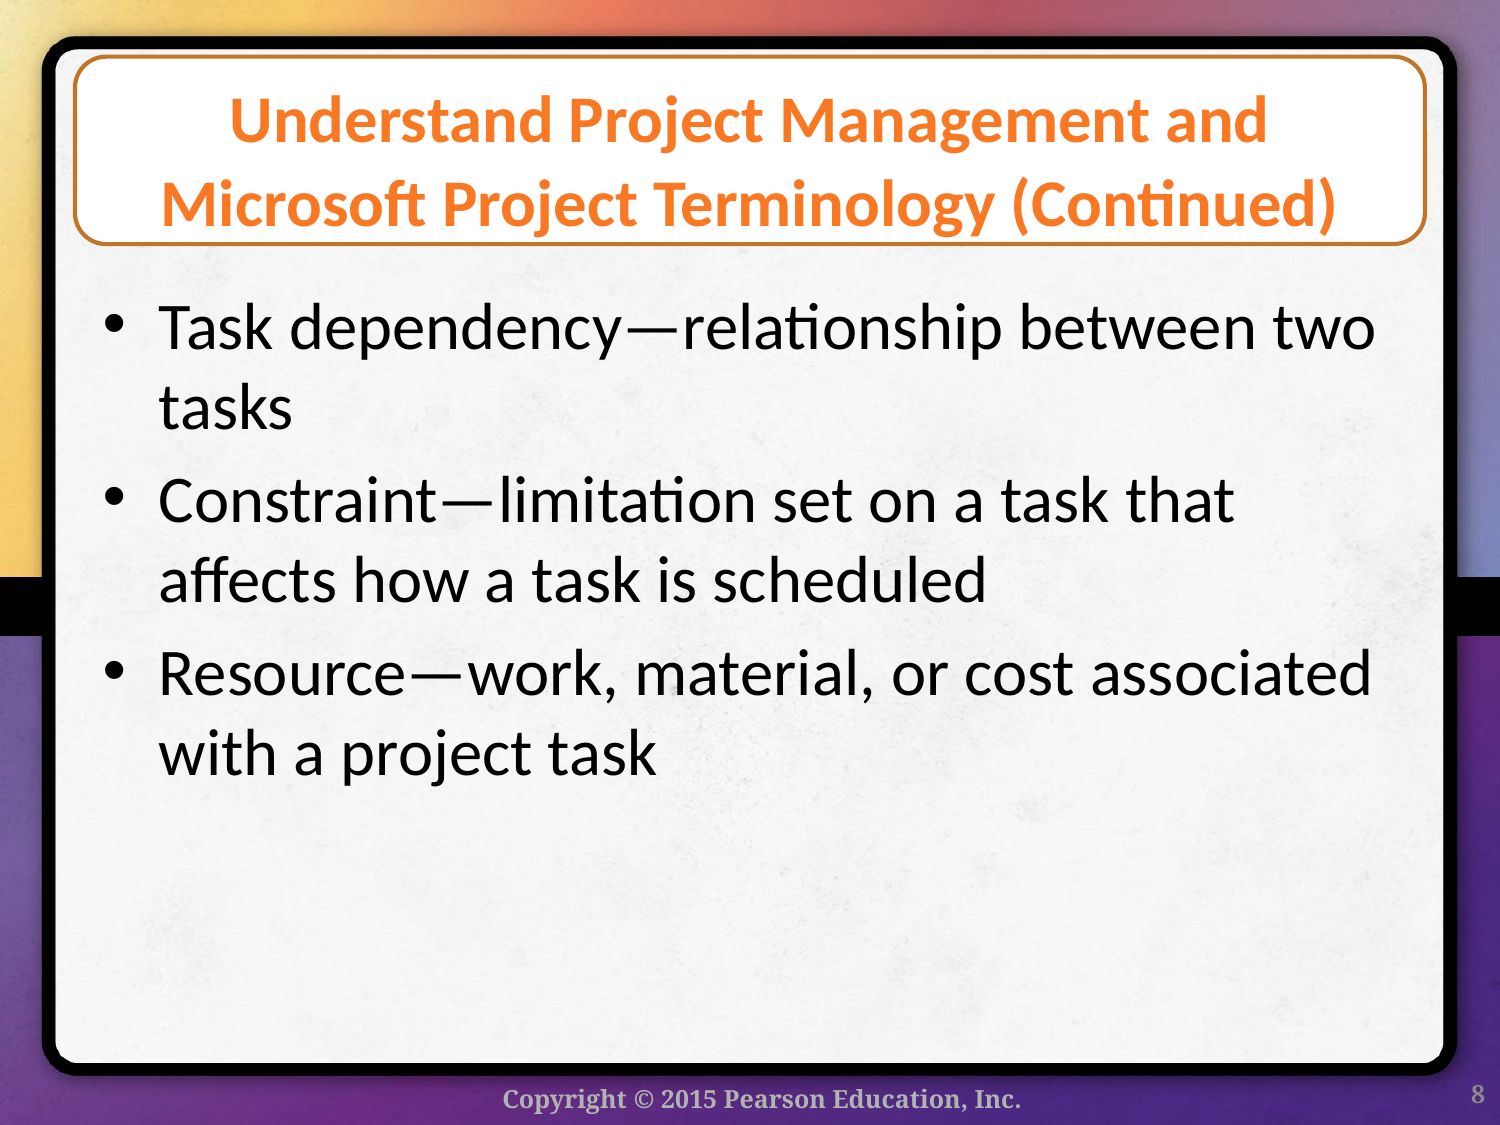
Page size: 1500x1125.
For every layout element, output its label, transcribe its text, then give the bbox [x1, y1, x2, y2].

footer Copyright © 2015 Pearson Education, Inc. [312, 1069, 1213, 1125]
picture [0, 0, 1500, 1125]
list Task dependency—relationship between two tasks Constraint—limitation set on a task that affects how a task is scheduled Resource—work, material, or cost associated with a project task [87, 275, 1413, 1025]
slide_number 8 [1387, 1065, 1500, 1125]
title Understand Project Management and Microsoft Project Terminology (Continued) [75, 62, 1425, 250]
